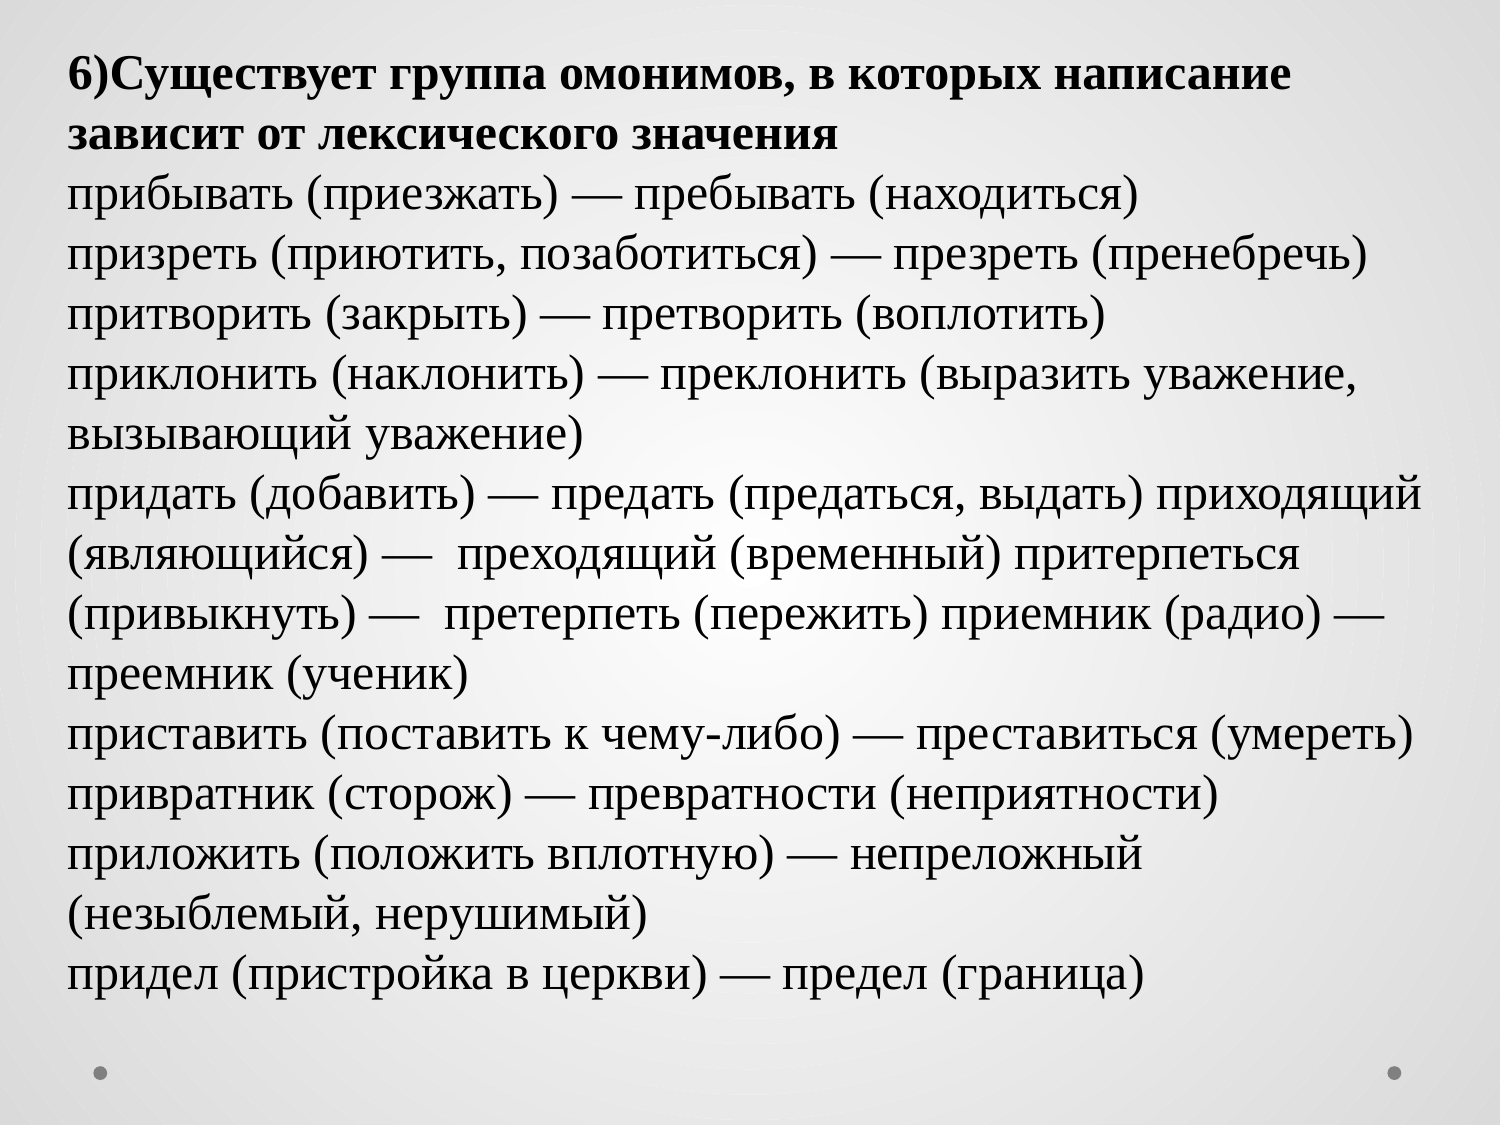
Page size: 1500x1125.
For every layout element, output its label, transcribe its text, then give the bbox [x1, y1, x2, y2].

text_box 6)Существует группа омонимов, в которых написание зависит от лексического значения прибывать (приезжать) — пребывать (находиться) призреть (приютить, позаботиться) — презреть (пренебречь) притворить (закрыть) — претворить (воплотить) приклонить (наклонить) — преклонить (выразить уважение, вызывающий уважение) придать (добавить) — предать (предаться, выдать) приходящий (являющийся) — преходящий (временный) притерпеться (привыкнуть) — претерпеть (пережить) приемник (радио) — преемник (ученик) приставить (поставить к чему-либо) — преставиться (умереть) привратник (сторож) — превратности (неприятности) приложить (положить вплотную) — непреложный (незыблемый, нерушимый) придел (пристройка в церкви) — предел (граница) [53, 32, 1447, 1008]
